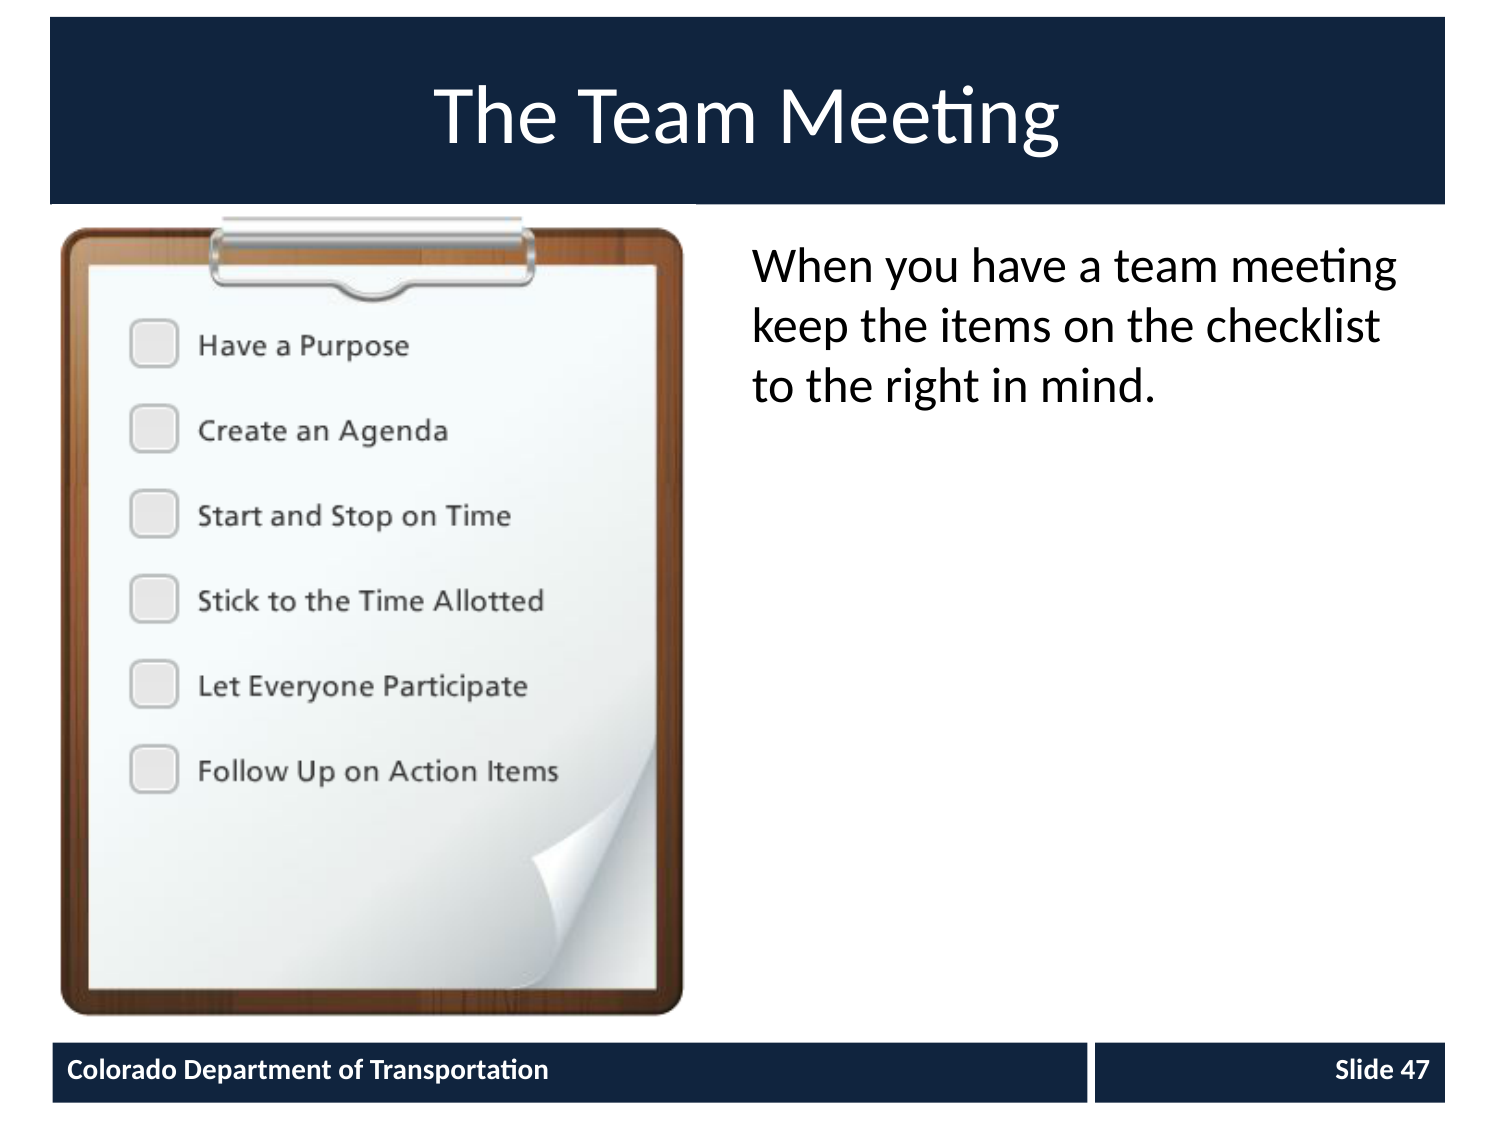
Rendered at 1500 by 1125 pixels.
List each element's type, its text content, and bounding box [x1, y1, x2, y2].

list When you have a team meeting keep the items on the checklist to the right in mind. [736, 224, 1446, 1036]
slide_number Slide 47 [1095, 1042, 1445, 1103]
title The Team Meeting [49, 16, 1446, 205]
footer Colorado Department of Transportation [52, 1042, 1088, 1103]
picture [52, 204, 696, 1035]
